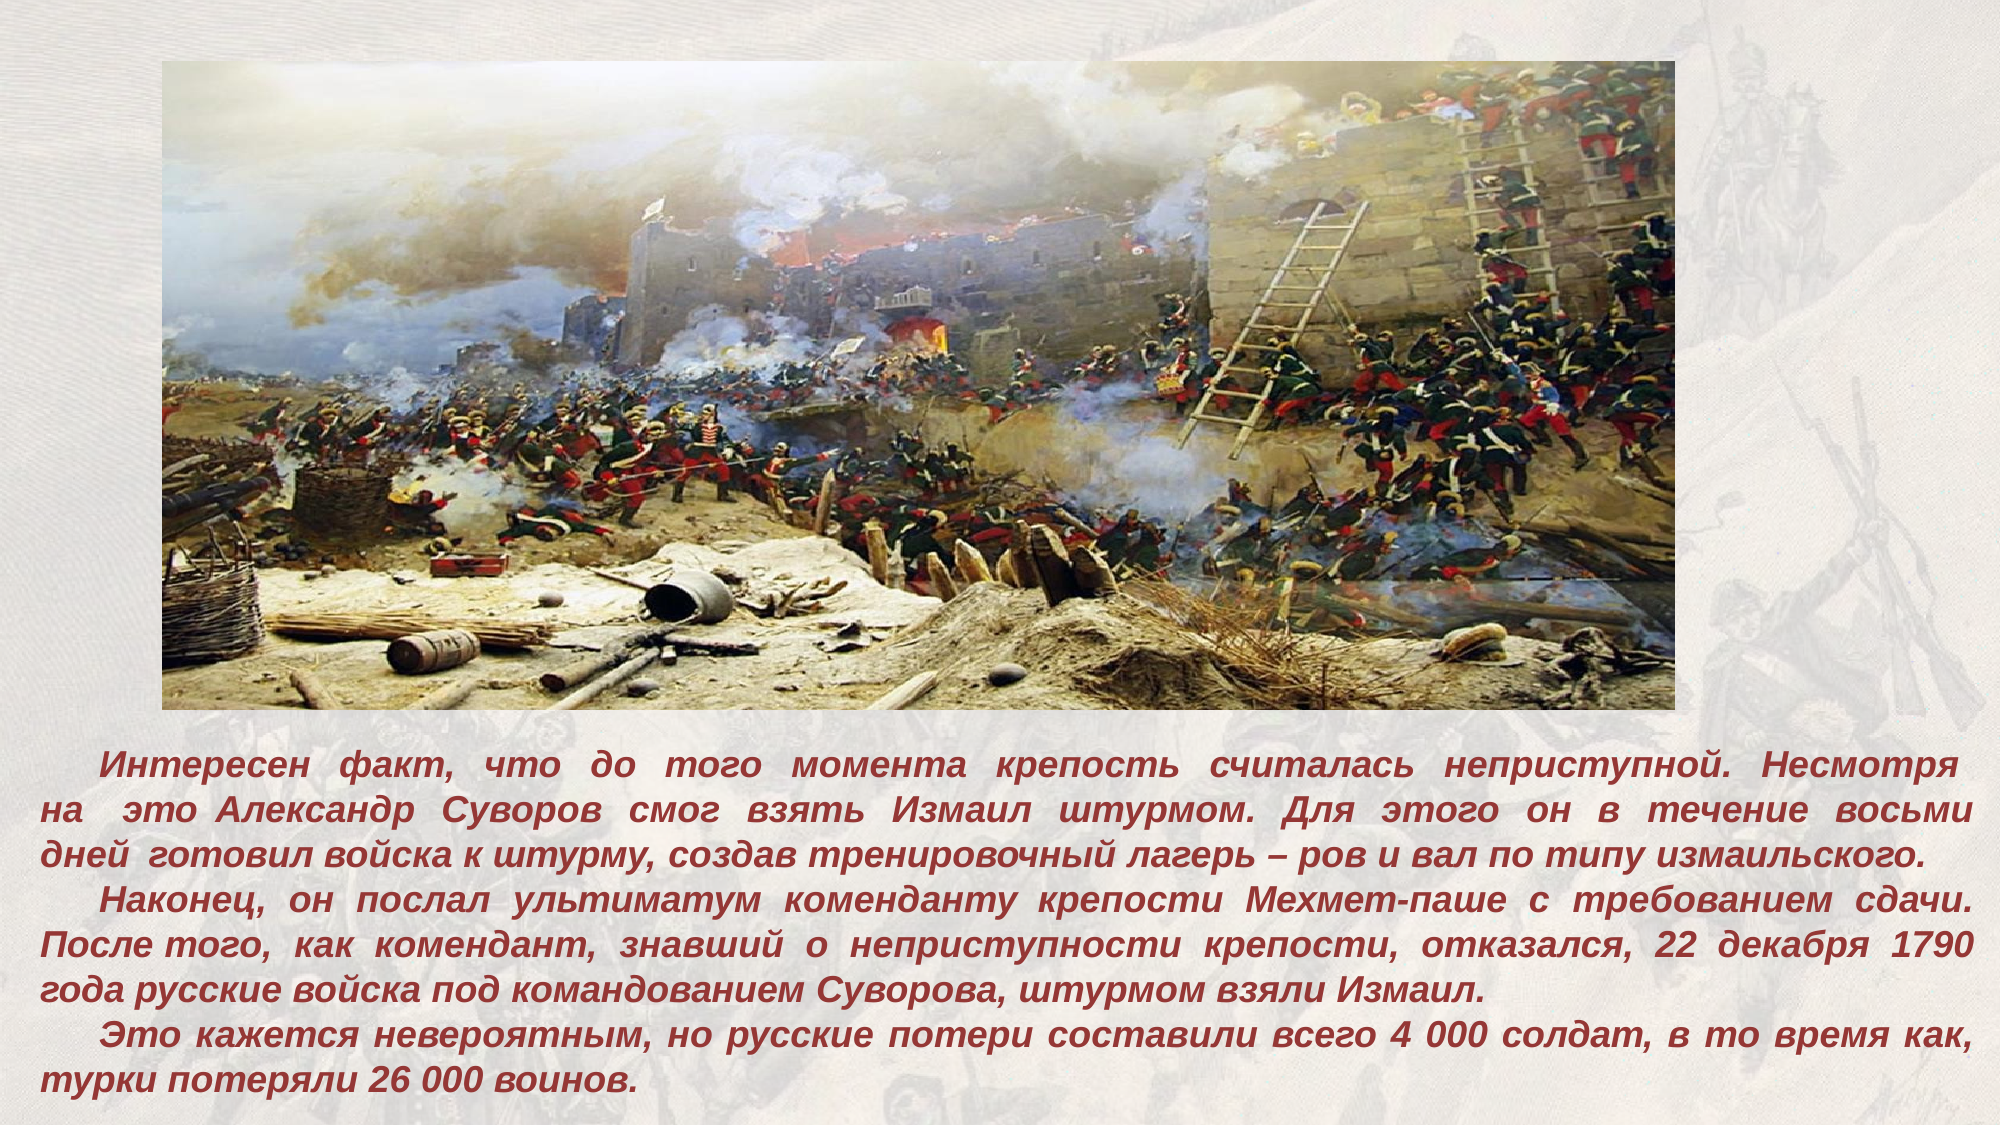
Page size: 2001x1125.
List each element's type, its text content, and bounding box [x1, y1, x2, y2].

text_box Интересен факт, что до того момента крепость считалась неприступной. Несмотря на это Александр Суворов смог взять Измаил штурмом. Для этого он в течение восьми дней готовил войска к штурму, создав тренировочный лагерь – ров и вал по типу измаильского. Наконец, он послал ультиматум коменданту крепости Мехмет-паше с требованием сдачи. После того, как комендант, знавший о неприступности крепости, отказался, 22 декабря 1790 года русские войска под командованием Суворова, штурмом взяли Измаил. Это кажется невероятным, но русские потери составили всего 4 000 солдат, в то время как, турки потеряли 26 000 воинов. [38, 737, 1975, 1100]
picture [0, 0, 2000, 1125]
